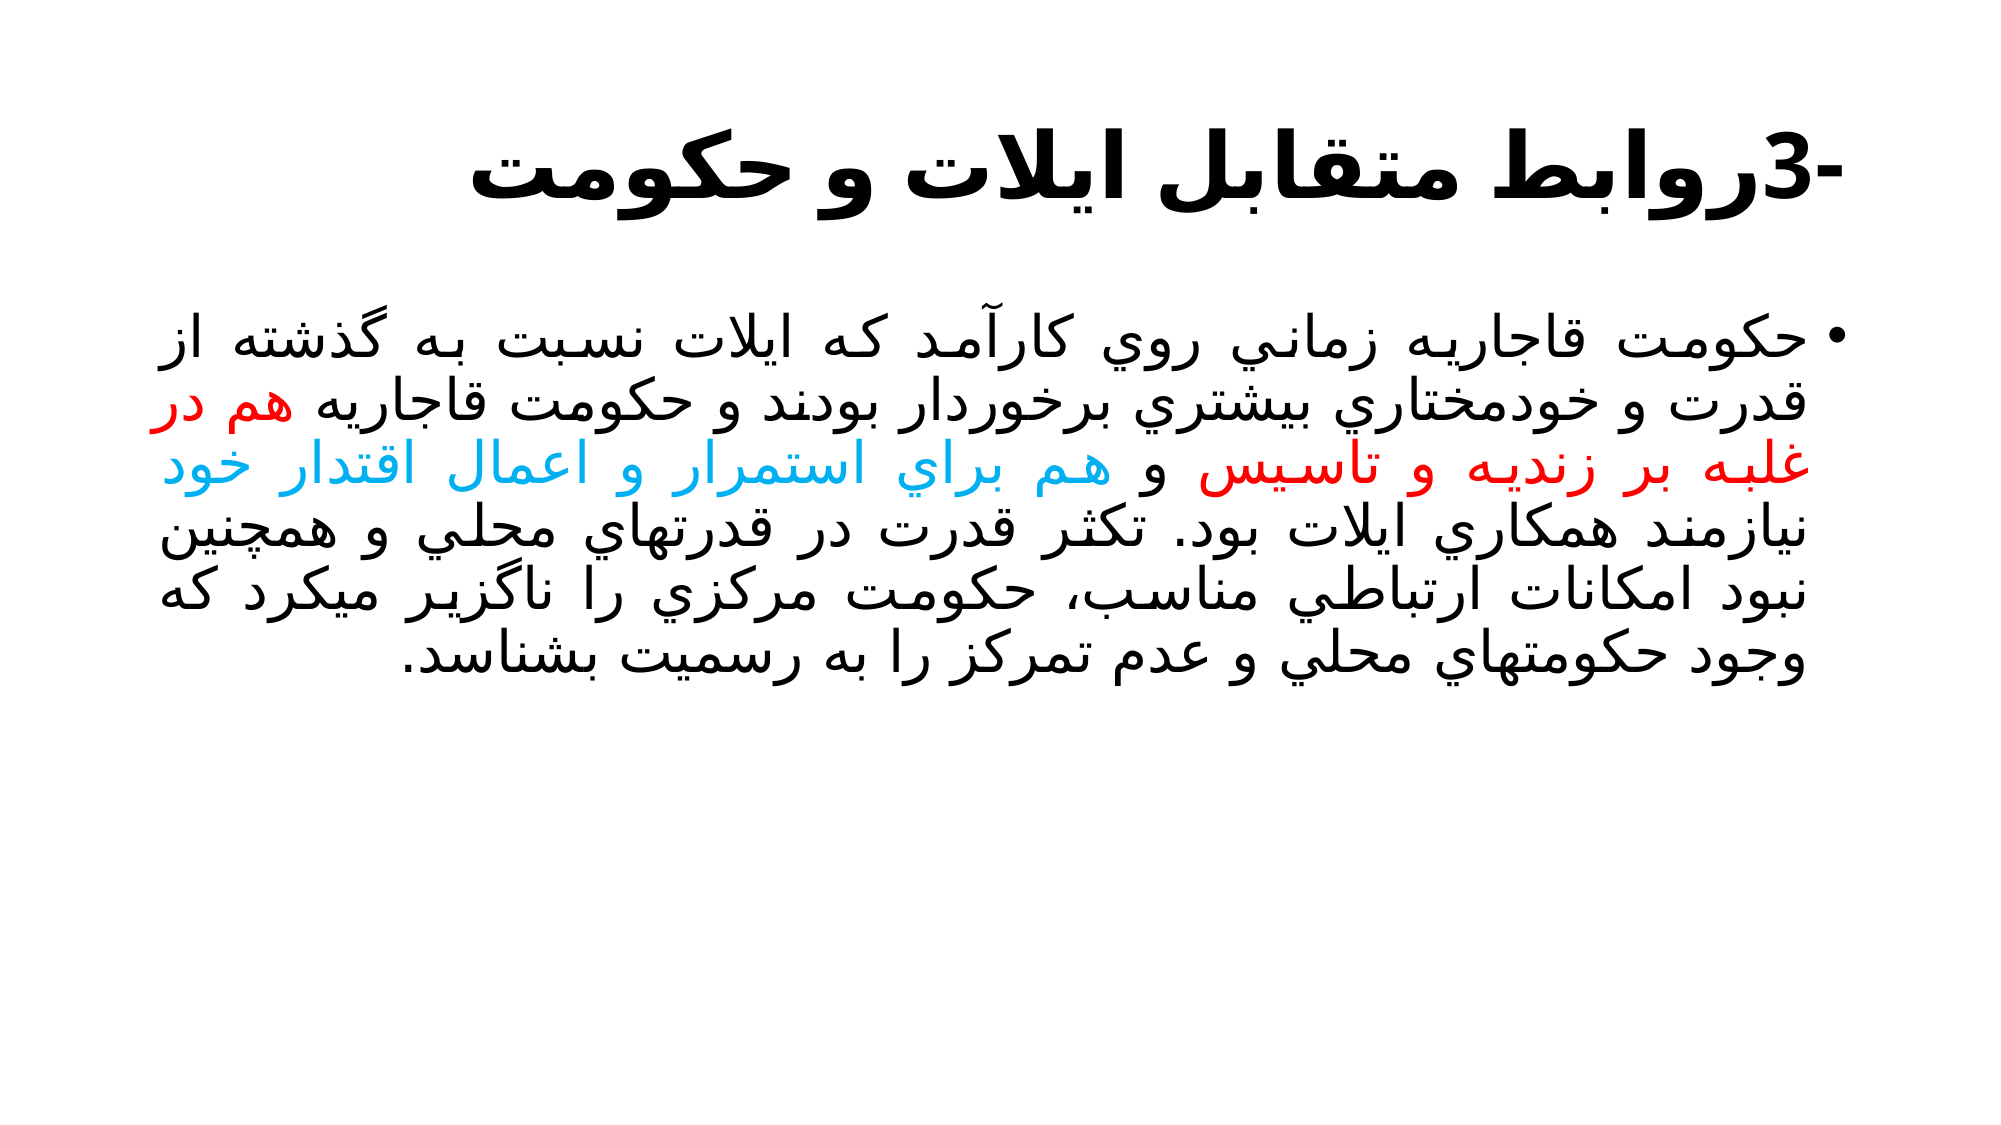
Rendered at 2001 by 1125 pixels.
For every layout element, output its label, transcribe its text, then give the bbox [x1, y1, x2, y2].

title -3روابط متقابل ايلات و حكومت [137, 59, 1863, 278]
list حكومت قاجاريه زماني روي كارآمد كه ايلات نسبت به گذشته از قدرت و خودمختاري بيشتري برخوردار بودند و حكومت قاجاريه هم در غلبه بر زنديه و تاسيس و هم براي استمرار و اعمال اقتدار خود نيازمند همكاري ايلات بود. تكثر قدرت در قدرتهاي محلي و همچنين نبود امكانات ارتباطي مناسب، حكومت مركزي را ناگزير ميكرد كه وجود حكومتهاي محلي و عدم تمركز را به رسميت بشناسد. [137, 299, 1863, 1014]
